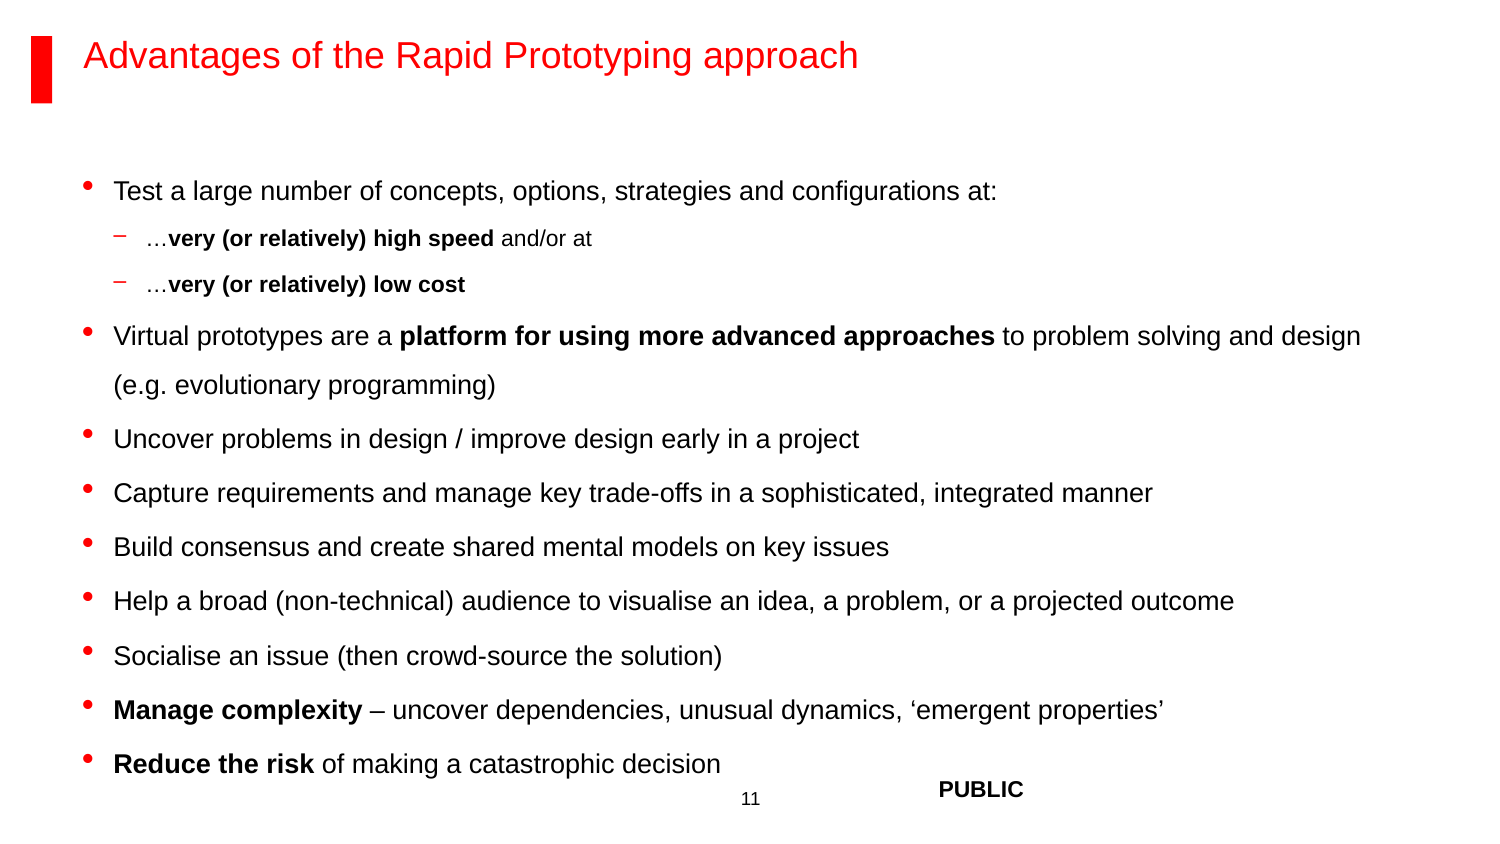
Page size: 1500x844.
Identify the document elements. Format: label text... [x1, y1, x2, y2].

list Test a large number of concepts, options, strategies and configurations at: …very (or relatively) high speed and/or at …very (or relatively) low cost Virtual prototypes are a platform for using more advanced approaches to problem solving and design (e.g. evolutionary programming) Uncover problems in design / improve design early in a project Capture requirements and manage key trade-offs in a sophisticated, integrated manner Build consensus and create shared mental models on key issues Help a broad (non-technical) audience to visualise an idea, a problem, or a projected outcome Socialise an issue (then crowd-source the solution) Manage complexity – uncover dependencies, unusual dynamics, ‘emergent properties’ Reduce the risk of making a catastrophic decision [83, 153, 1417, 766]
footer PUBLIC [743, 768, 1219, 827]
title Advantages of the Rapid Prototyping approach [83, 36, 1417, 121]
